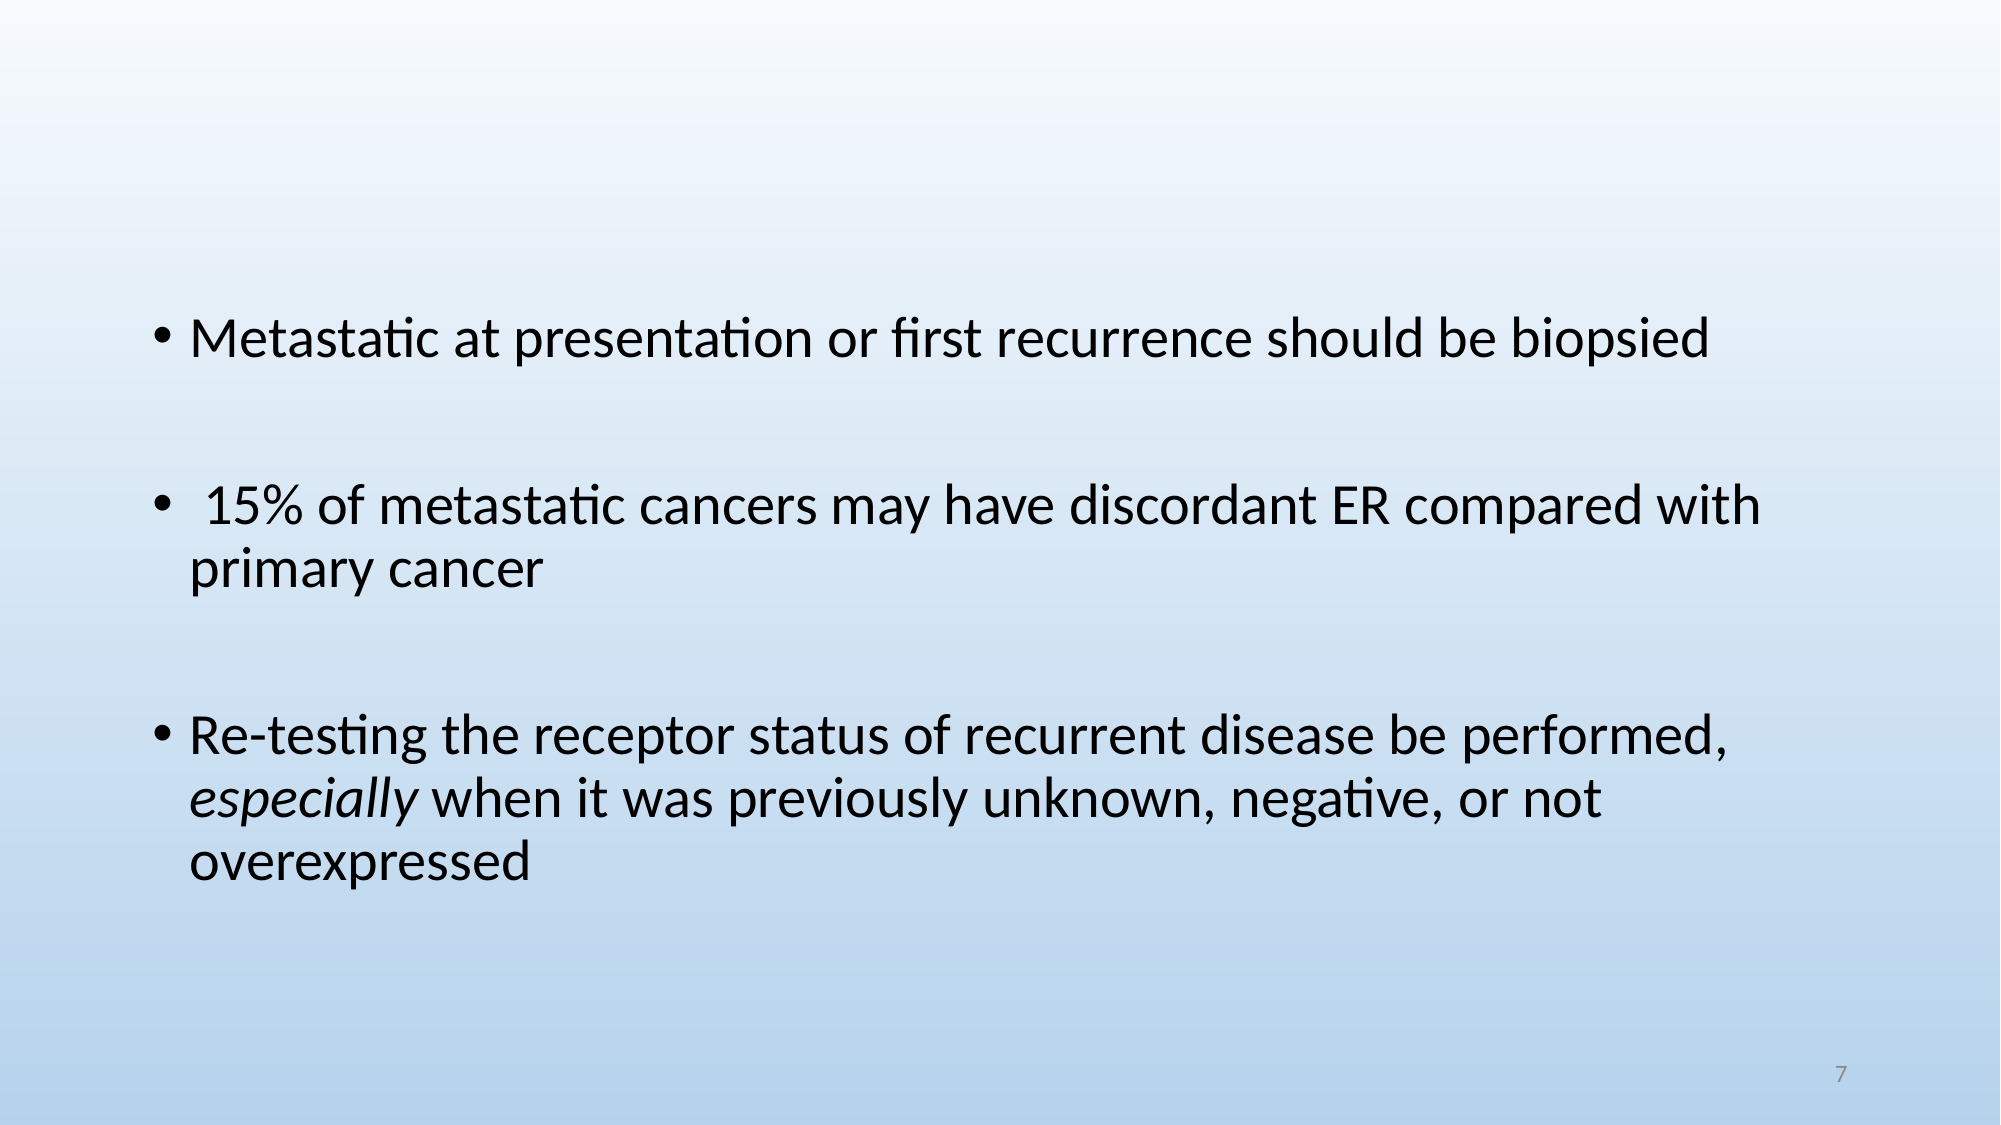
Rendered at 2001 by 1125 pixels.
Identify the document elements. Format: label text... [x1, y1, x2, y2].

list Metastatic at presentation or first recurrence should be biopsied 15% of metastatic cancers may have discordant ER compared with primary cancer Re-testing the receptor status of recurrent disease be performed, especially when it was previously unknown, negative, or not overexpressed [137, 299, 1863, 1014]
slide_number 7 [1412, 1042, 1863, 1103]
